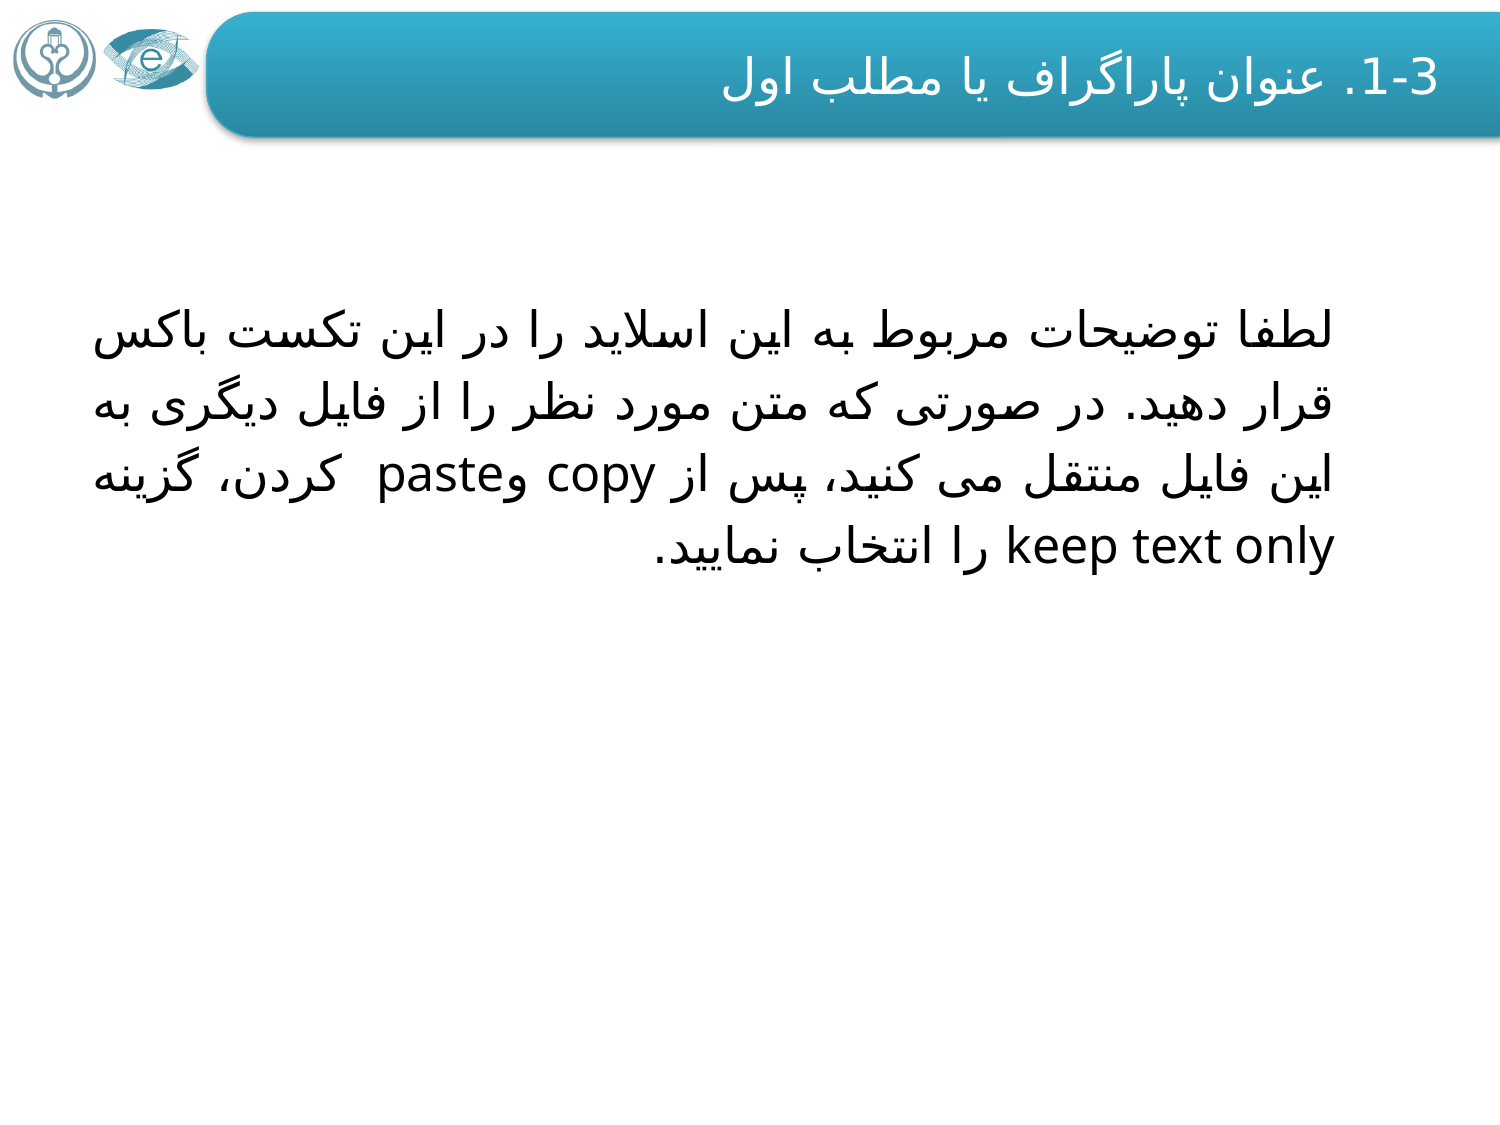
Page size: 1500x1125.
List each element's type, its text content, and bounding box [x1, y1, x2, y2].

text_box 1-3. عنوان پاراگراف یا مطلب اول [357, 5, 1461, 144]
list لطفا توضیحات مربوط به این اسلاید را در این تکست باکس قرار دهید. در صورتی که متن مورد نظر را از فایل دیگری به این فایل منتقل می کنید، پس از copy وpaste کردن، گزینه keep text only را انتخاب نمایید. [76, 207, 1426, 852]
